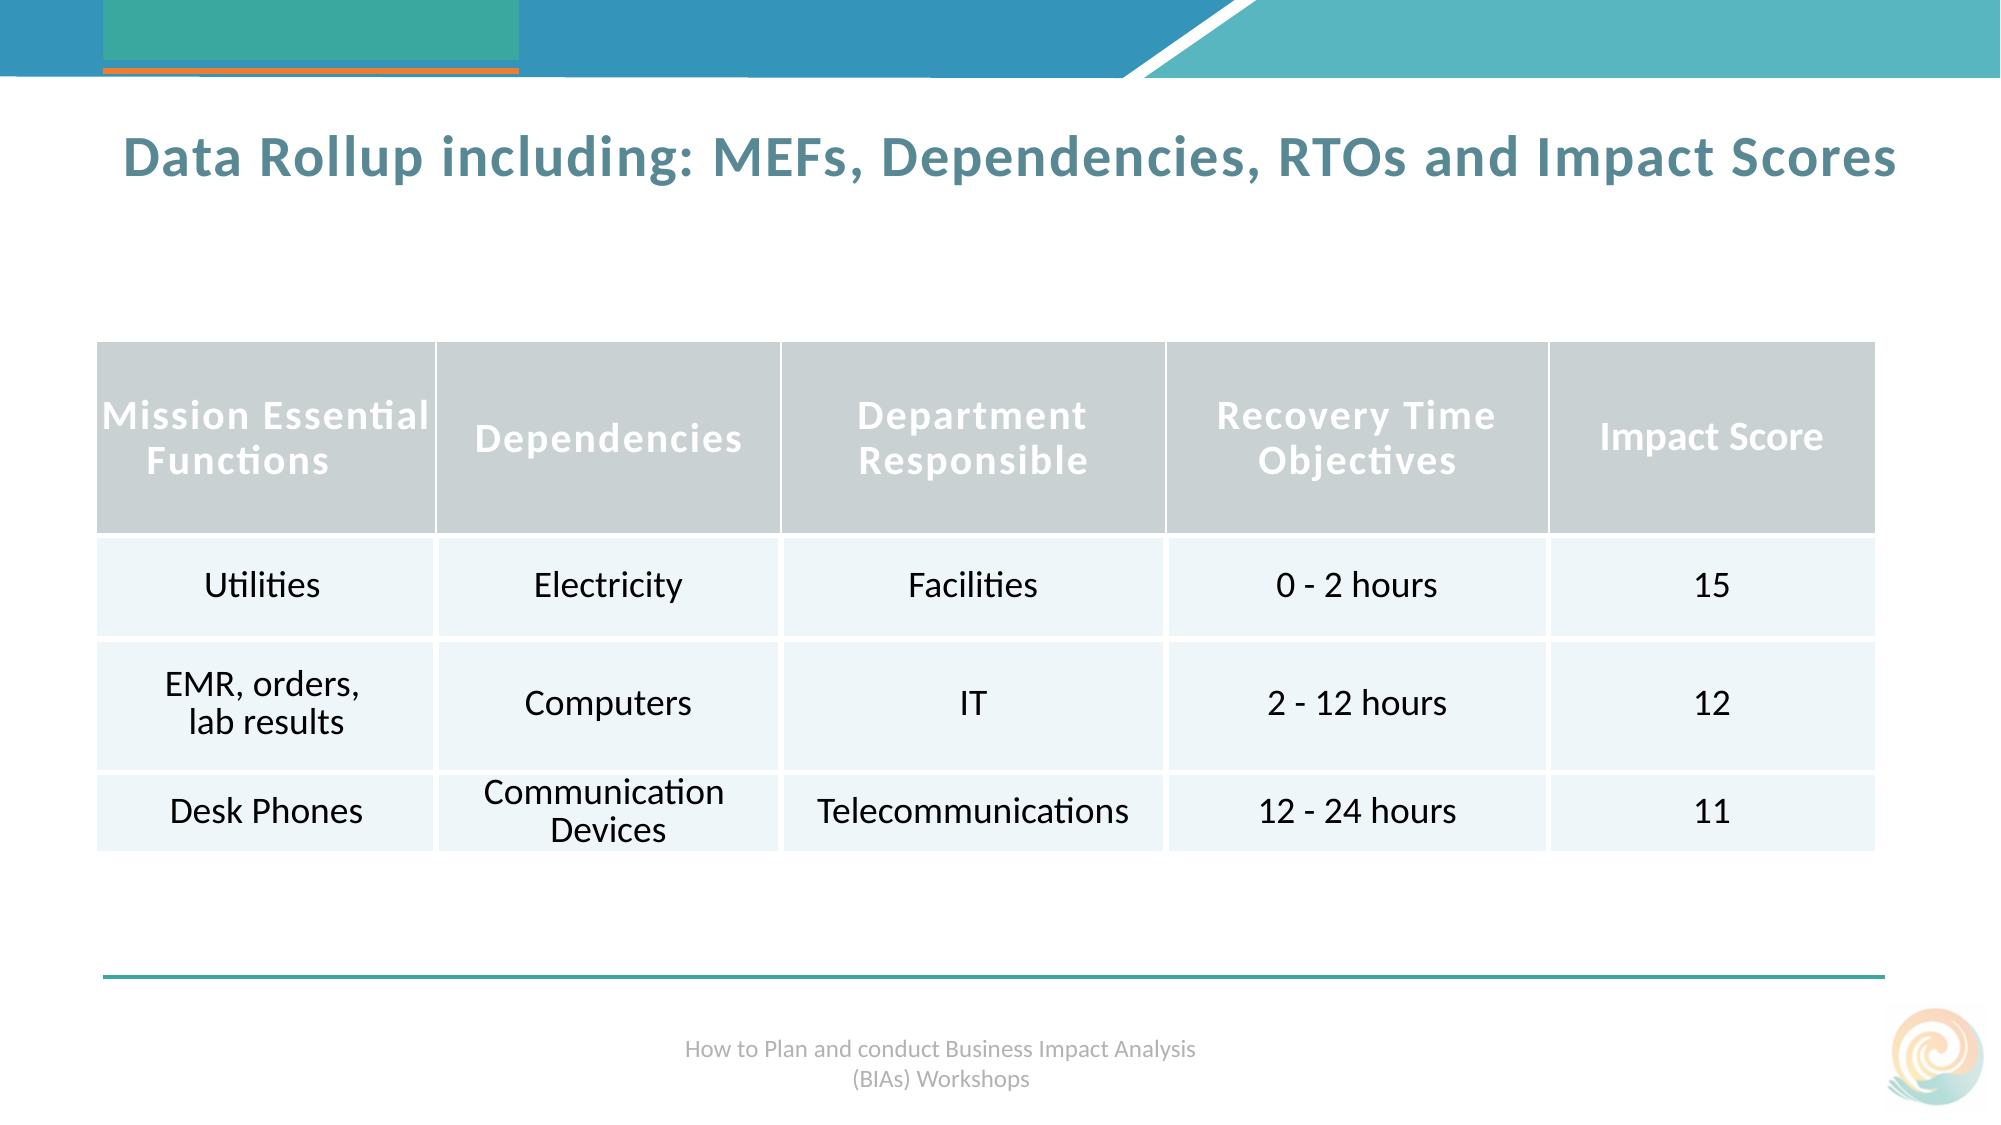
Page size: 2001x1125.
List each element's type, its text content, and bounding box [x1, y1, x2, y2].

table_cell 12 - 24 hours [1169, 775, 1546, 851]
table_cell 15 [1551, 538, 1875, 636]
table_header Department Responsible [782, 342, 1165, 533]
table_header Dependencies [437, 342, 780, 533]
picture [1885, 1003, 1989, 1112]
table_cell EMR, orders, lab results [97, 642, 433, 770]
table_header Impact Score [1550, 342, 1875, 533]
table_cell Telecommunications [784, 775, 1163, 851]
table_cell Facilities [784, 538, 1163, 636]
footer How to Plan and conduct Business Impact Analysis (BIAs) Workshops [657, 1040, 1225, 1085]
table_header Recovery Time Objectives [1167, 342, 1548, 533]
table_cell IT [784, 642, 1163, 770]
table_cell Communication Devices [439, 775, 778, 851]
table_cell 12 [1551, 642, 1875, 770]
table_cell Utilities [97, 538, 433, 636]
table_cell 2 - 12 hours [1169, 642, 1546, 770]
table_cell 11 [1551, 775, 1875, 851]
table_cell Desk Phones [97, 775, 433, 851]
table_cell 0 - 2 hours [1169, 538, 1546, 636]
title Data Rollup including: MEFs, Dependencies, RTOs and Impact Scores [97, 121, 1927, 250]
table_header Mission Essential Functions [97, 342, 435, 533]
table_cell Electricity [439, 538, 778, 636]
table_cell Computers [439, 642, 778, 770]
